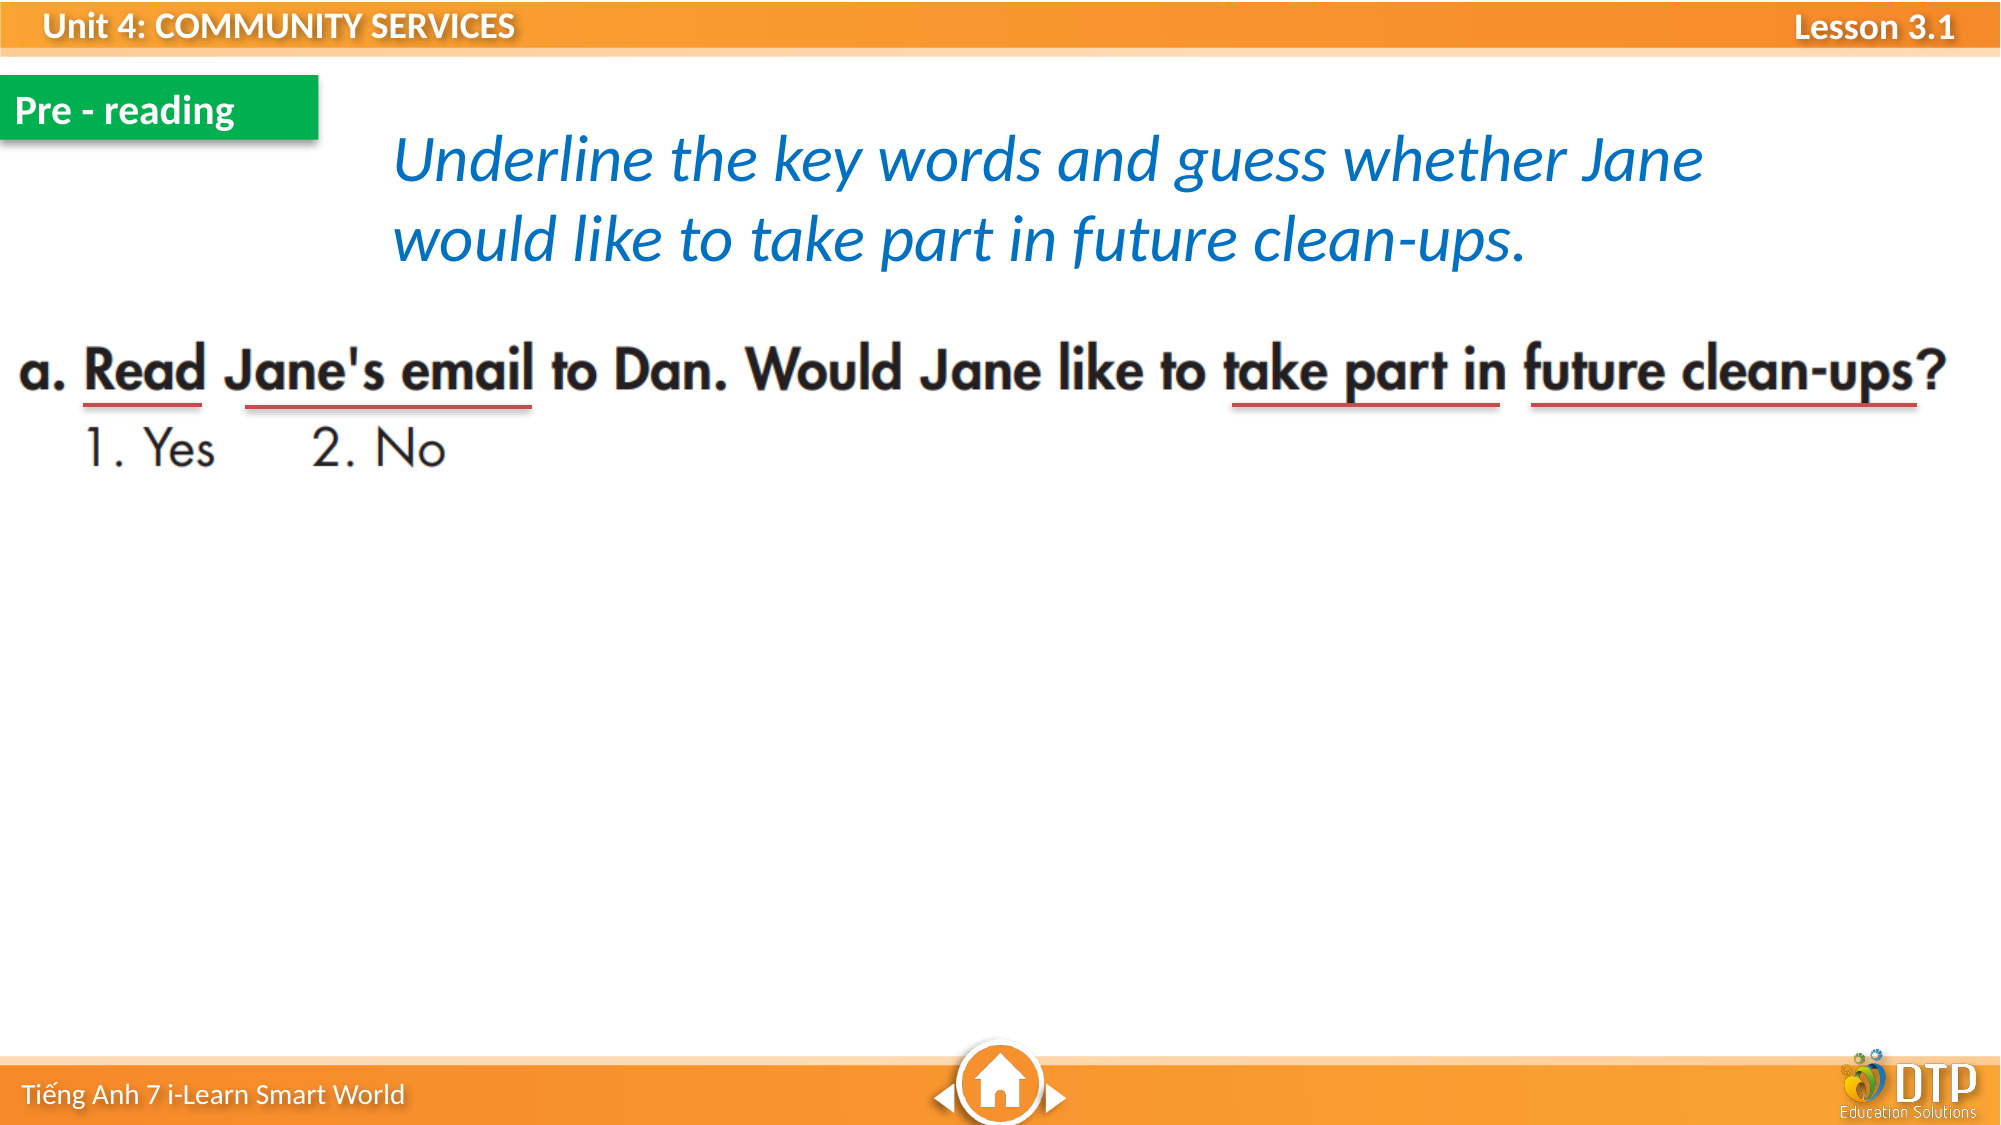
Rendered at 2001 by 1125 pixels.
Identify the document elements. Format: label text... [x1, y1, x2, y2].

picture [0, 2, 2001, 1125]
text_box Pre - reading [0, 75, 319, 140]
text_box Underline the key words and guess whether Jane would like to take part in future clean-ups. [377, 107, 1787, 283]
